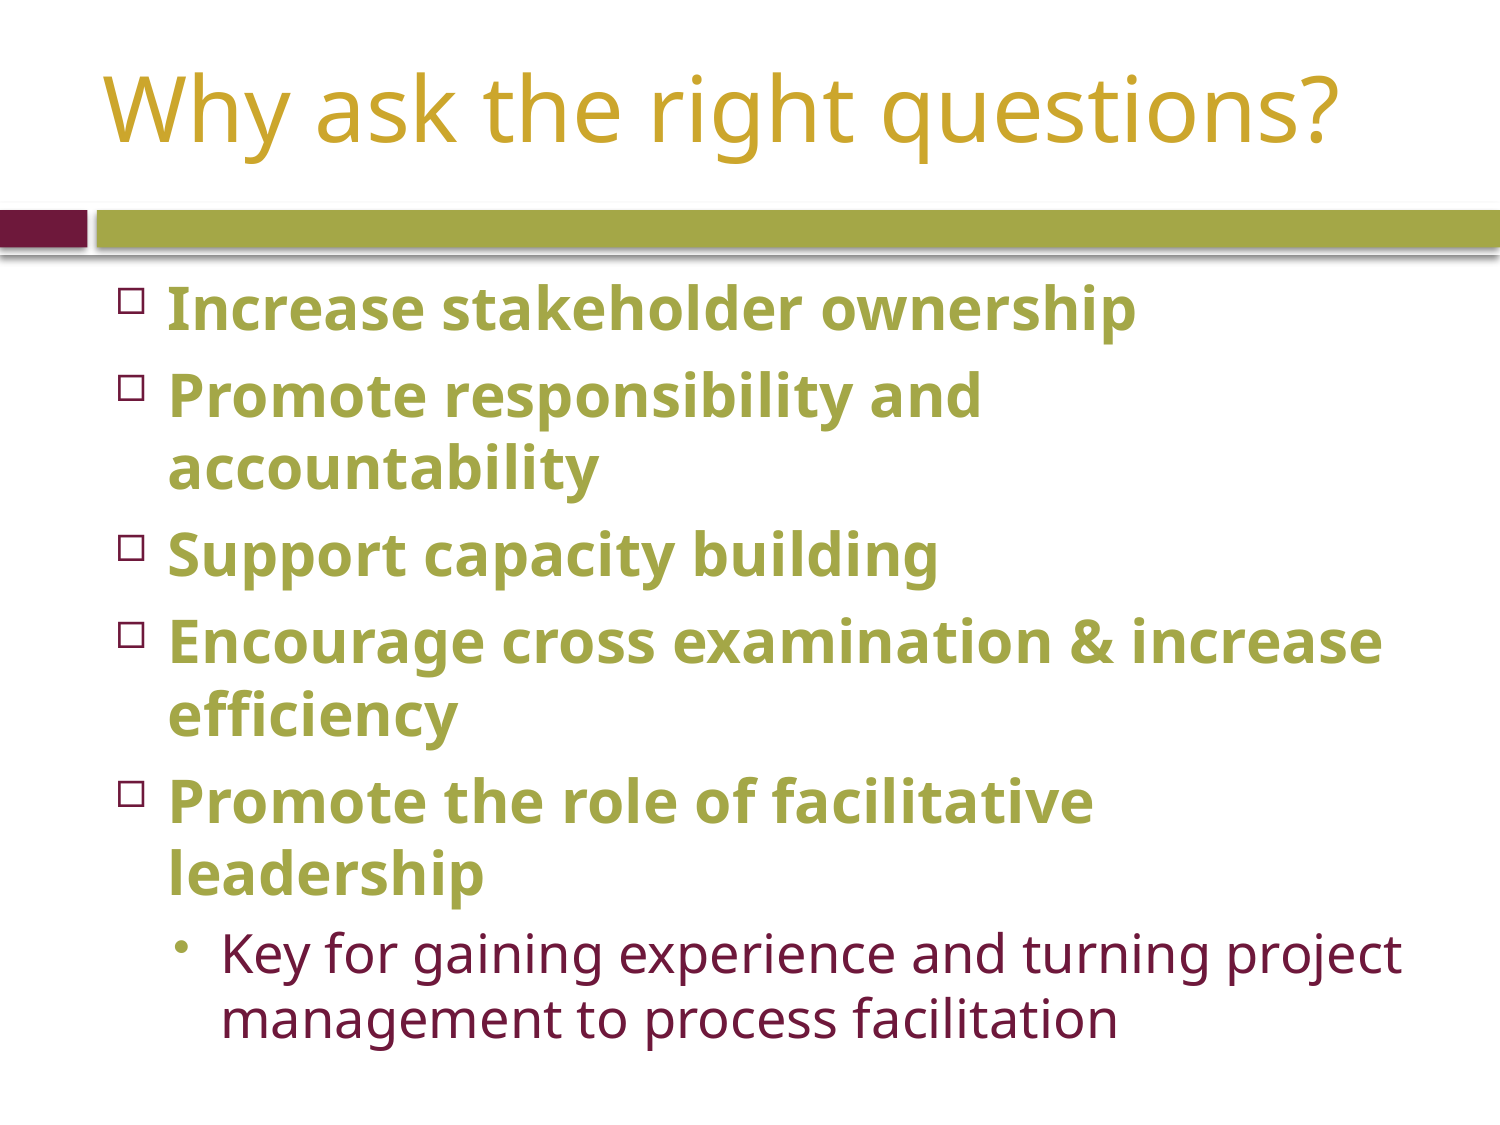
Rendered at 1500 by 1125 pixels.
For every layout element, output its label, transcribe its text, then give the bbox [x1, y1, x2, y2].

title Why ask the right questions? [87, 24, 1425, 188]
list Increase stakeholder ownership Promote responsibility and accountability Support capacity building Encourage cross examination & increase efficiency Promote the role of facilitative leadership Key for gaining experience and turning project management to process facilitation [100, 262, 1438, 1000]
